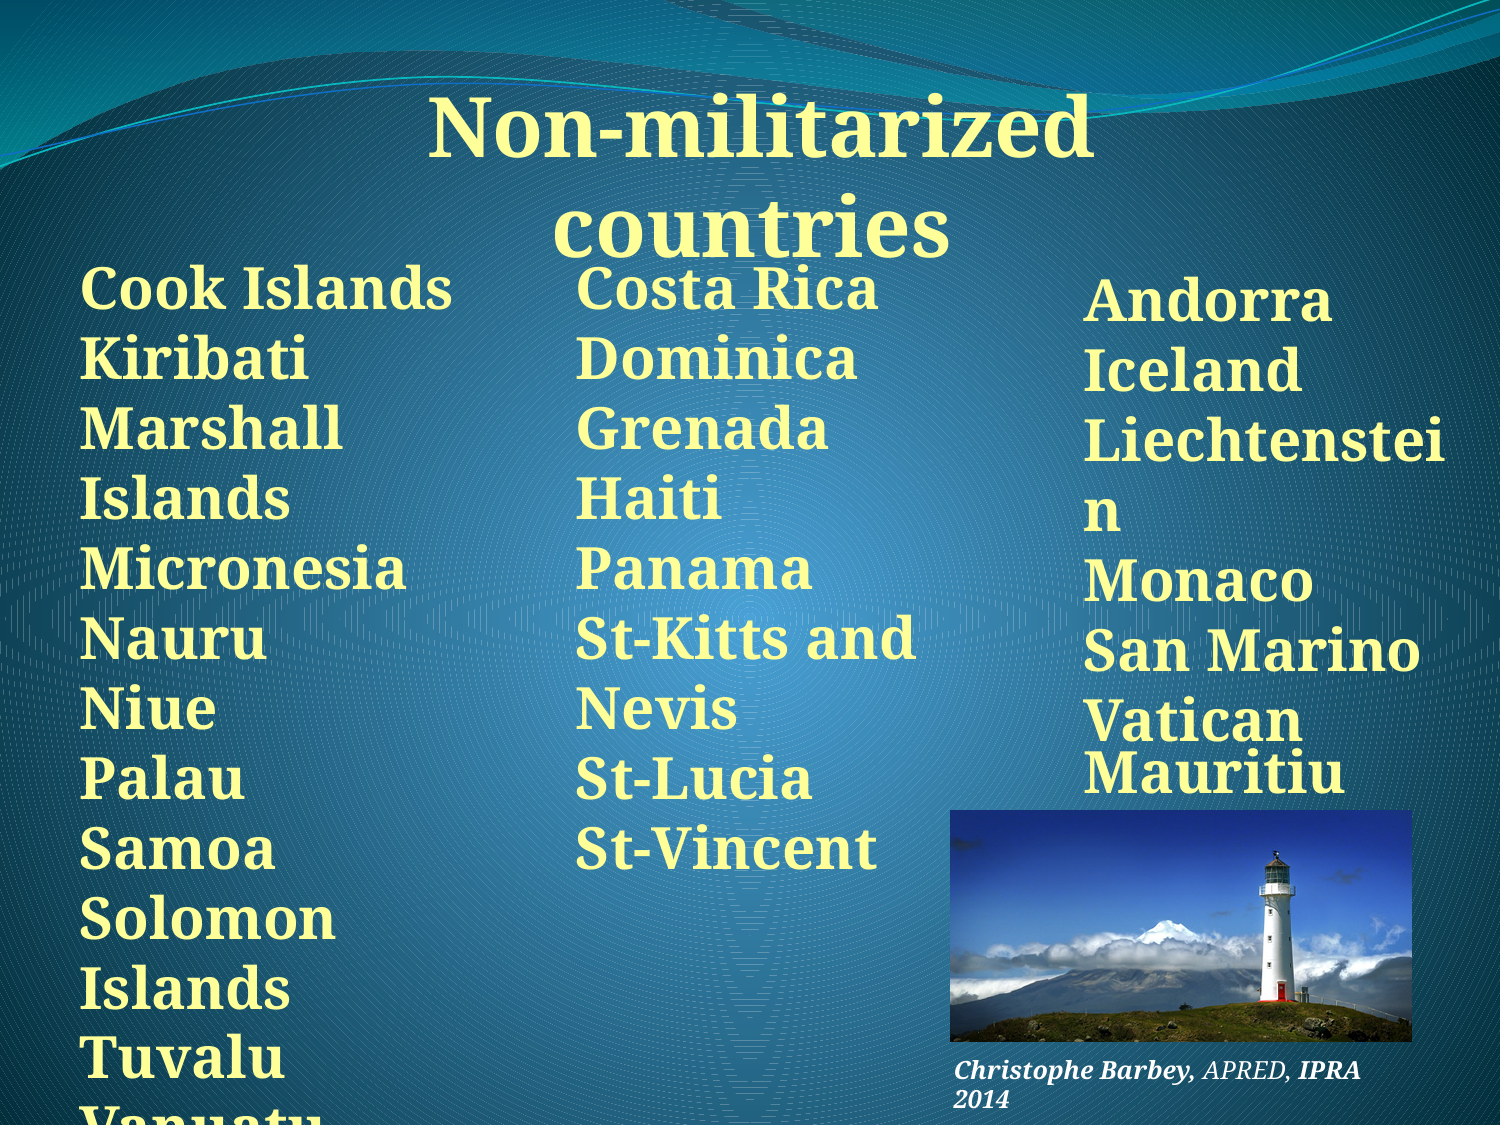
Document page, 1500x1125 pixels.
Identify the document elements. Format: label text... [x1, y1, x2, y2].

text_box Mauritius [1068, 727, 1365, 809]
text_box Cook Islands Kiribati Marshall Islands Micronesia Nauru Niue Palau Samoa Solomon Islands Tuvalu Vanuatu [64, 243, 514, 1125]
picture [950, 810, 1412, 1042]
text_box Costa Rica Dominica Grenada Haiti Panama St-Kitts and Nevis St-Lucia St-Vincent [561, 243, 1046, 889]
text_box Non-militarized countries [230, 66, 1294, 281]
text_box Christophe Barbey, APRED, IPRA 2014 [938, 1046, 1424, 1122]
text_box Andorra Iceland Liechtenstein Monaco San Marino Vatican [1068, 255, 1471, 760]
